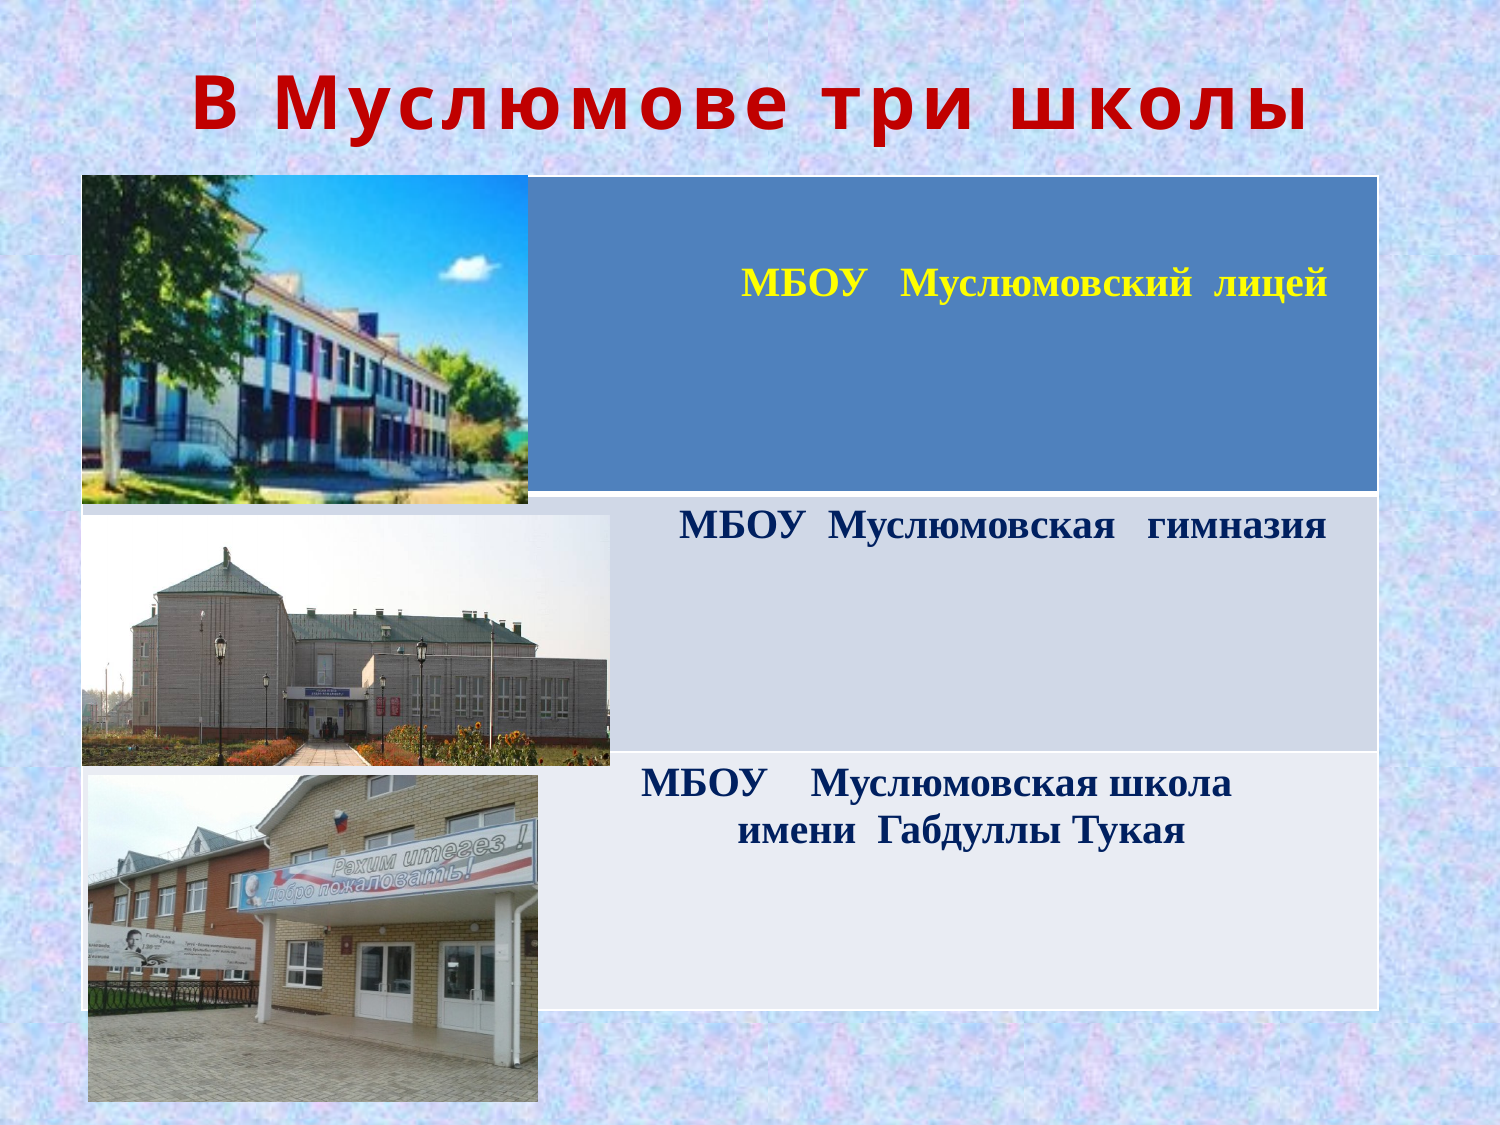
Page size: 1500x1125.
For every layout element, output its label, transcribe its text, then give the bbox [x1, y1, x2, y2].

table_cell МБОУ Муслюмовская гимназия [83, 497, 1377, 751]
picture [0, 0, 1500, 1125]
table_header МБОУ Муслюмовский лицей [530, 177, 1377, 491]
table_cell МБОУ Муслюмовская школа имени Габдуллы Тукая [540, 753, 1377, 1009]
title В Муслюмове три школы [75, 46, 1425, 235]
